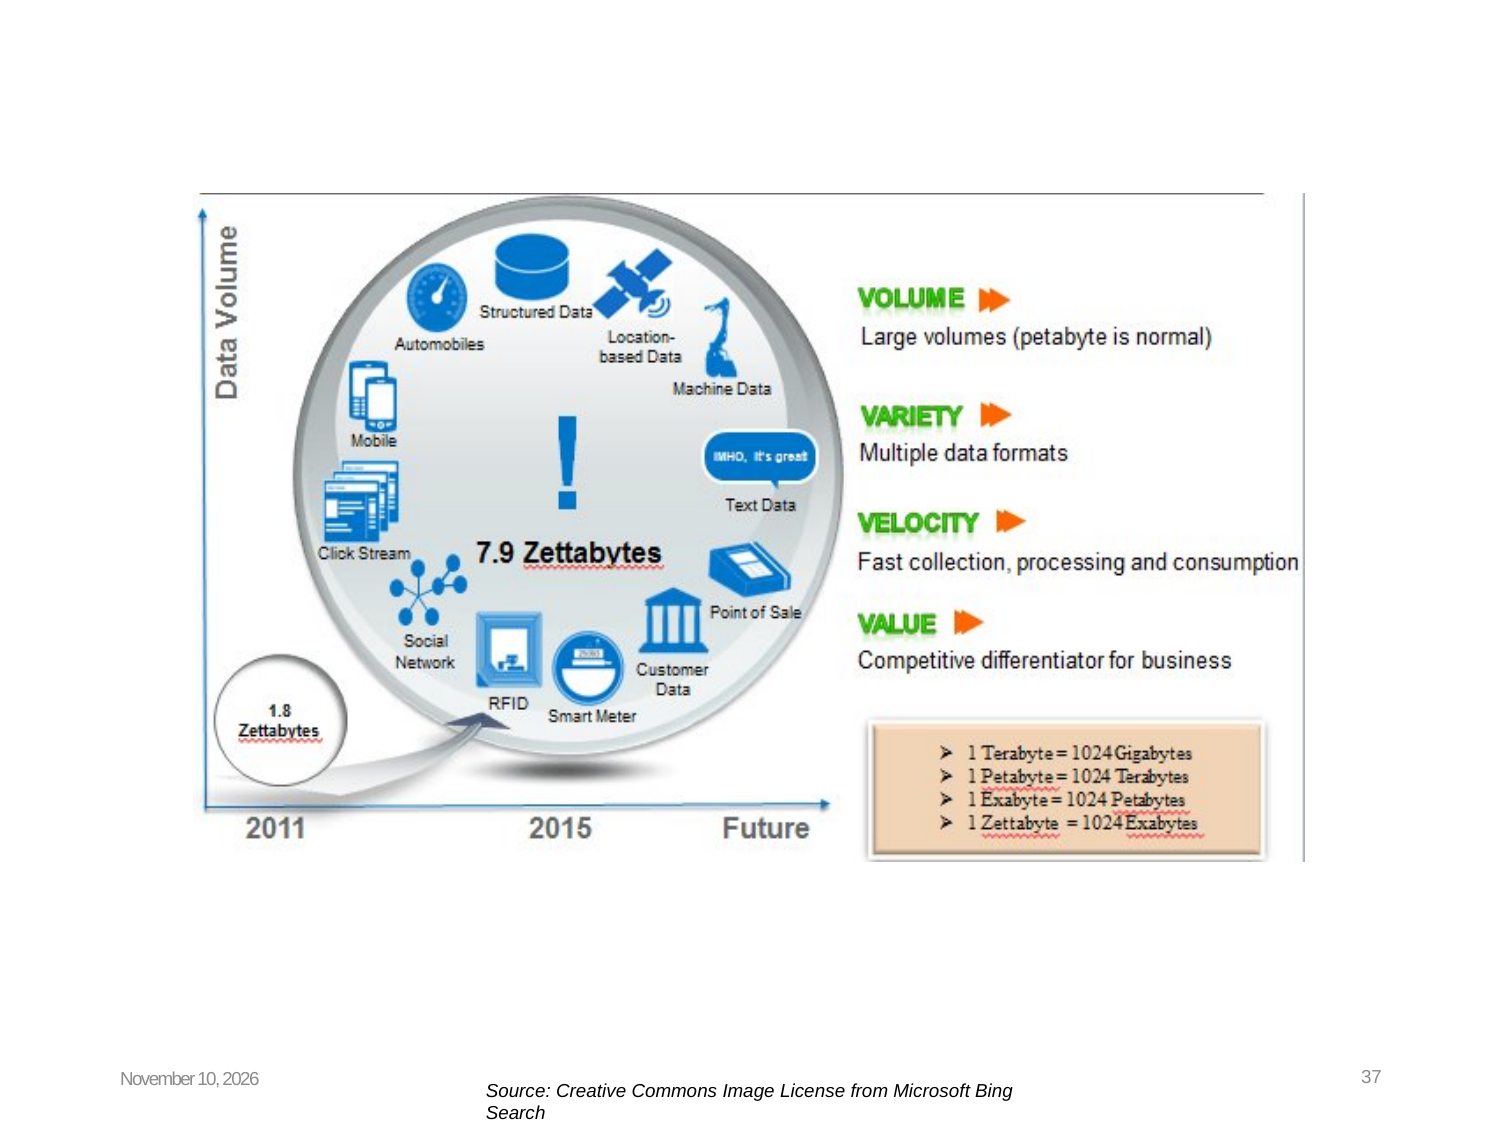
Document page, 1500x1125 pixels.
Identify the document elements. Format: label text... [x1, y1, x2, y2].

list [193, 193, 1305, 862]
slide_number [103, 1042, 441, 1103]
slide_number 37 [1059, 1042, 1397, 1103]
text_box Source: Creative Commons Image License from Microsoft Bing Search https://insightextractor.com/data-variety-big-data/ [470, 1071, 1091, 1125]
